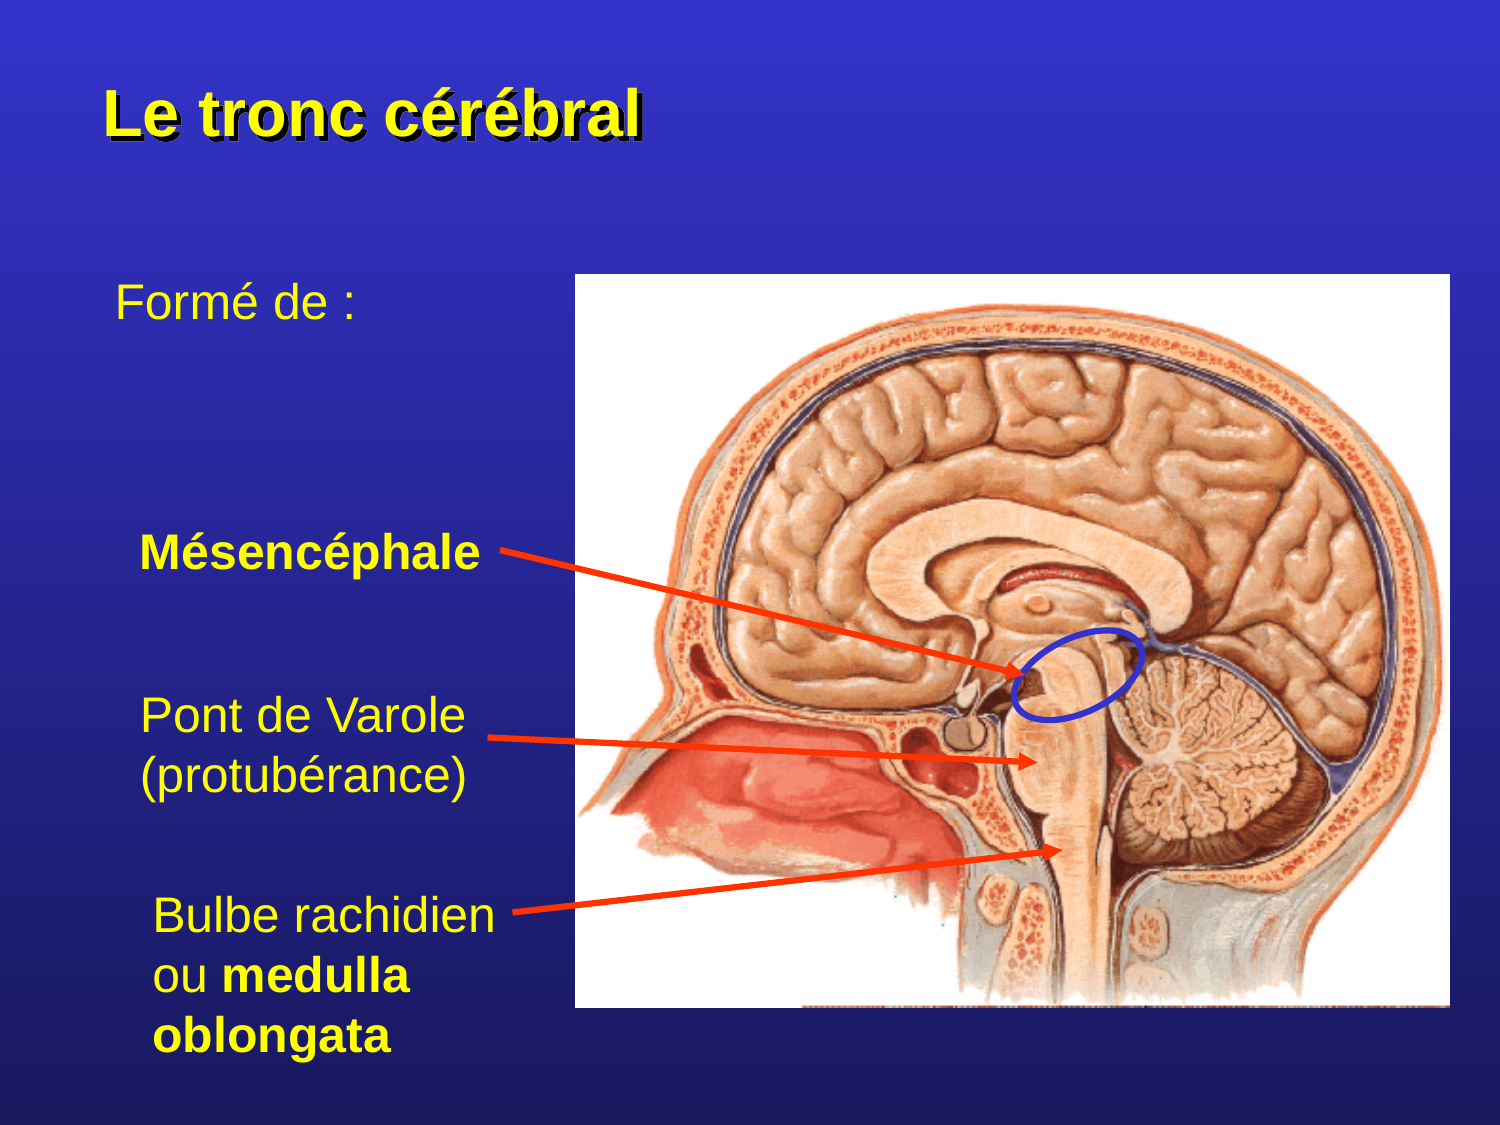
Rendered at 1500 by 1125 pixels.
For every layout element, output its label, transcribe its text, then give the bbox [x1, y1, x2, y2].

picture [574, 274, 1451, 1009]
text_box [137, 849, 1063, 1073]
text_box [124, 512, 1148, 713]
text_box Formé de : [99, 262, 613, 338]
text_box Le tronc cérébral [87, 62, 738, 158]
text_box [124, 674, 1038, 811]
